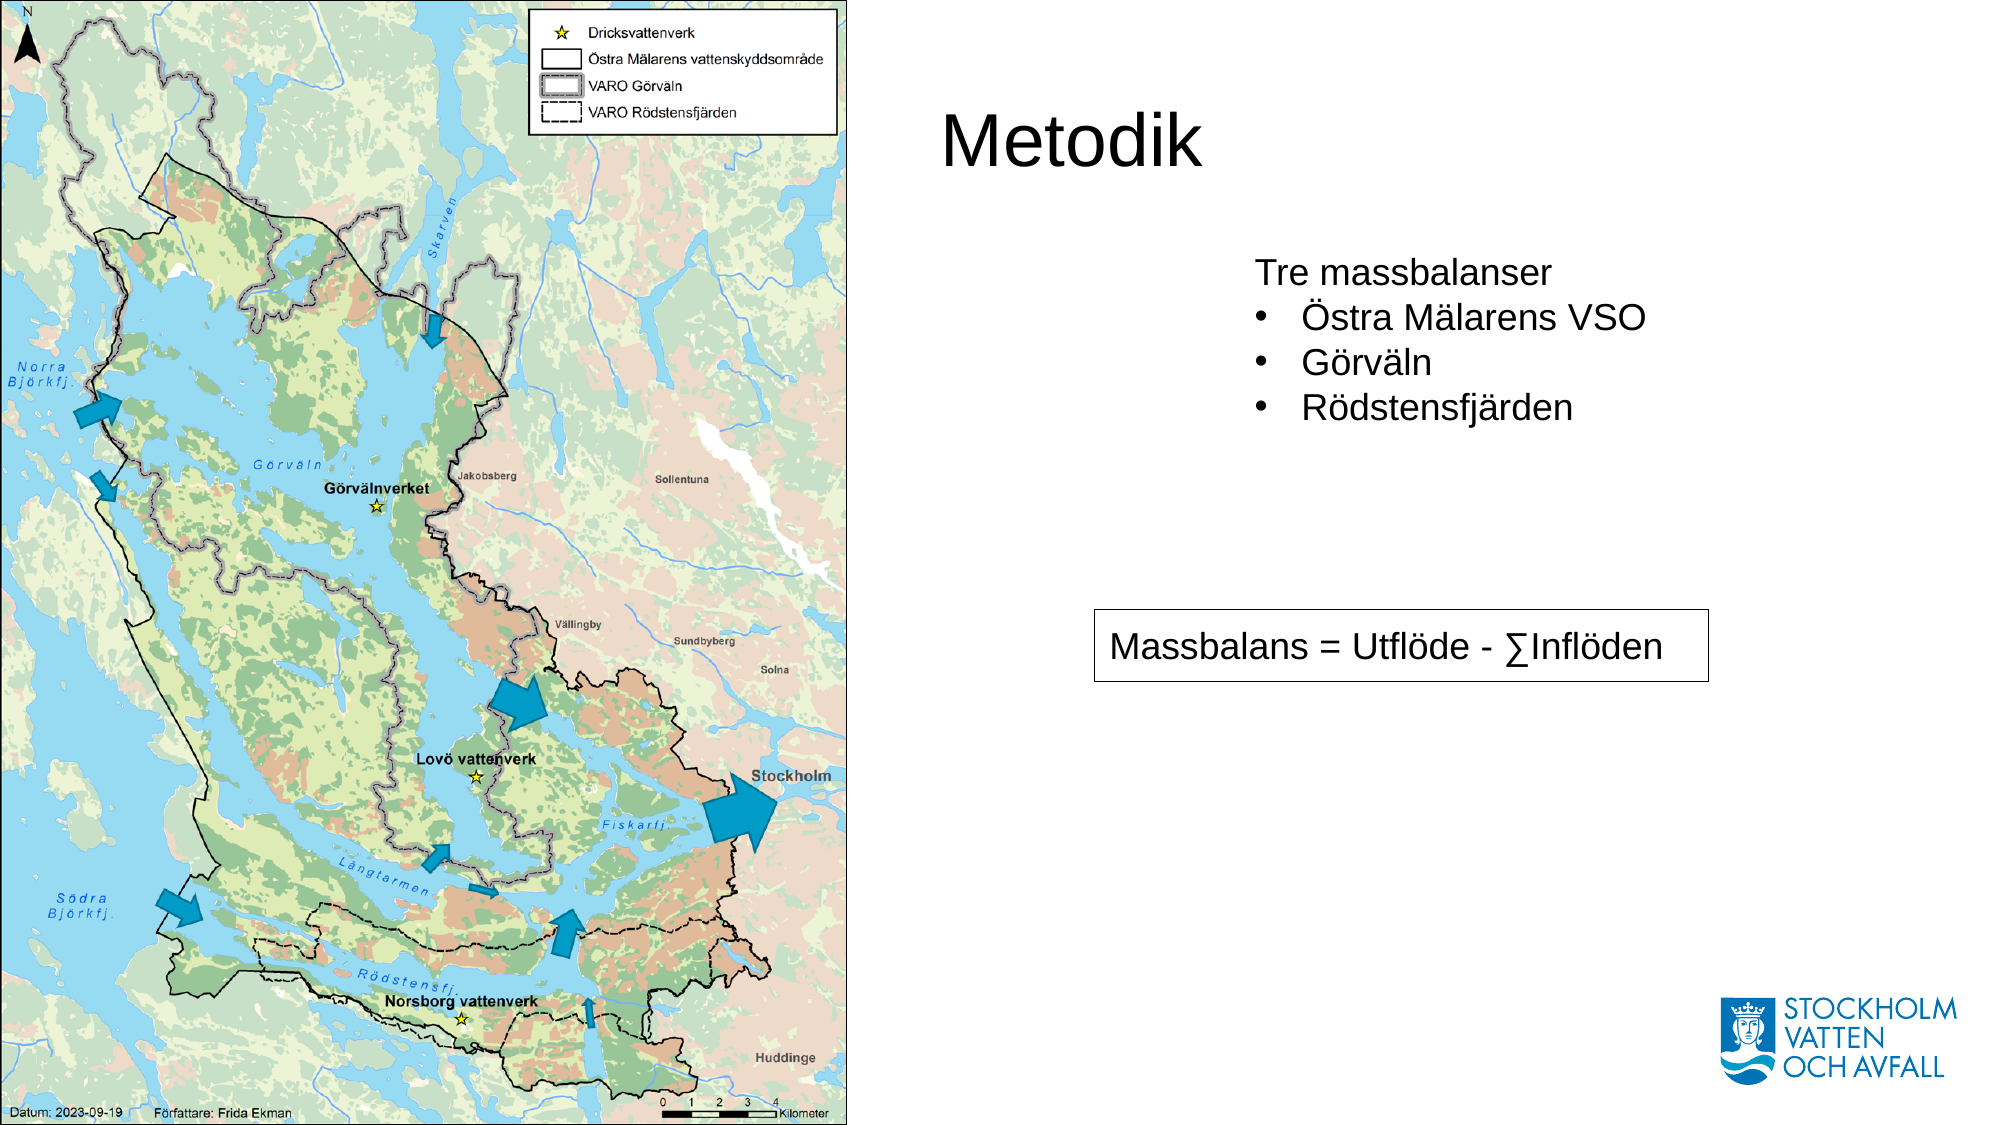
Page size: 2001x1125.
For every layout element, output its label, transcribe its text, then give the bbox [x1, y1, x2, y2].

title Metodik [940, 101, 1697, 270]
text_box Massbalans = Utflöde - ∑Inflöden [1094, 609, 1709, 682]
picture [0, 0, 847, 1125]
text_box Tre massbalanser Östra Mälarens VSO Görväln Rödstensfjärden [1239, 240, 1921, 436]
